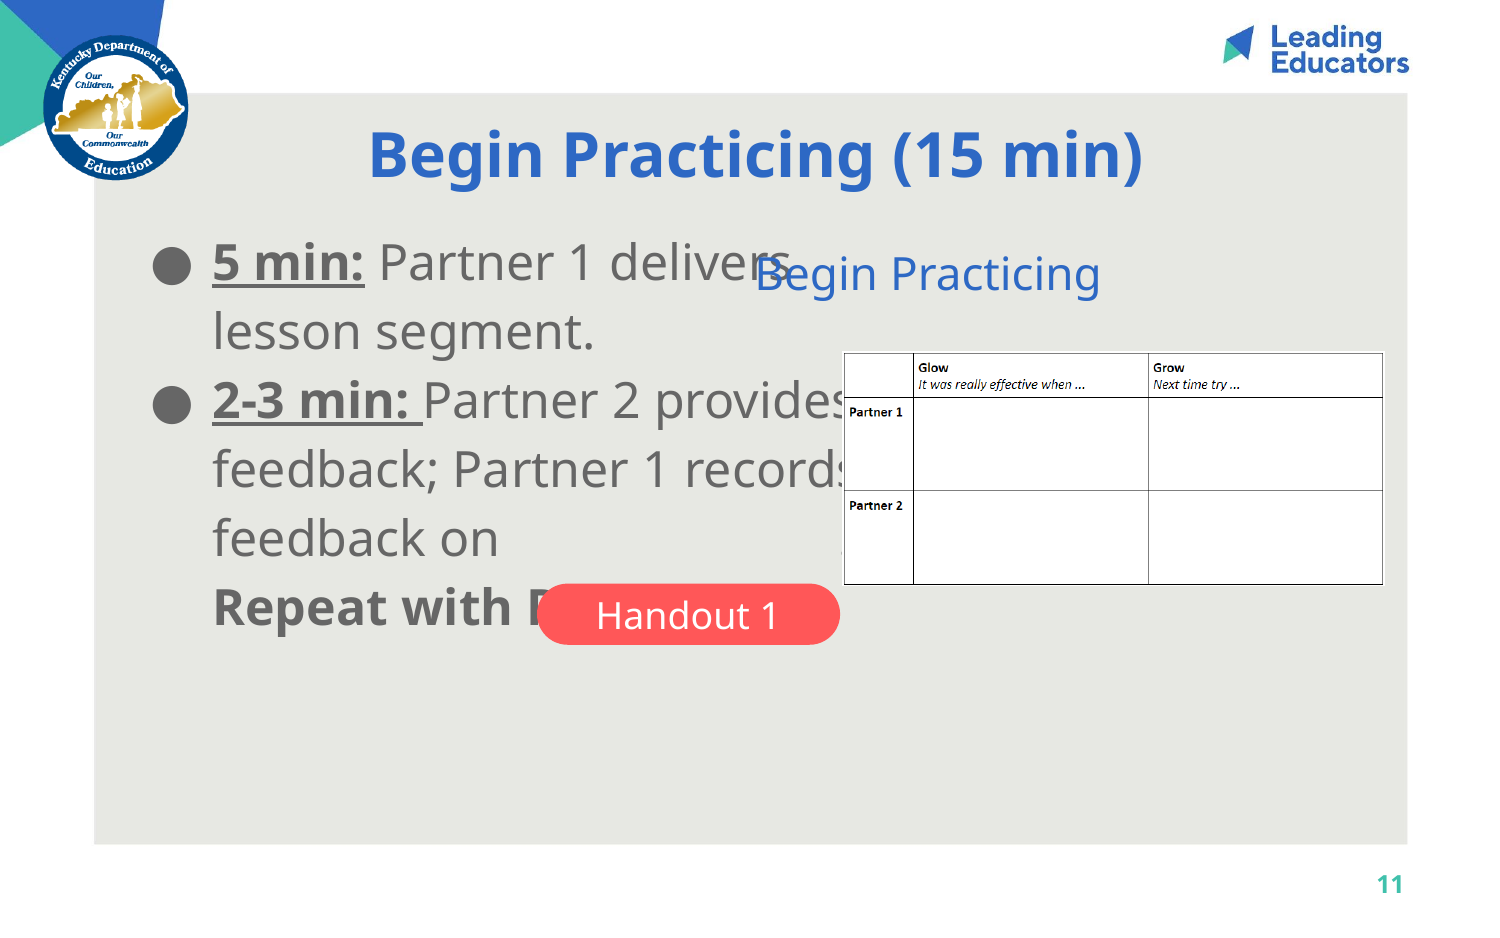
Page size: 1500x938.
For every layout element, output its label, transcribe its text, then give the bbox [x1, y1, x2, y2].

picture [0, 0, 1500, 938]
text_box Handout 1 [536, 583, 841, 645]
title Begin Practicing [754, 131, 1265, 300]
list 5 min: Partner 1 delivers lesson segment. 2-3 min: Partner 2 provides feedback; Partner 1 records feedback on . Repeat with Partner 2. [137, 234, 870, 776]
text_box Begin Practicing (15 min) [108, 99, 1404, 234]
text_box 11 [1149, 849, 1480, 922]
